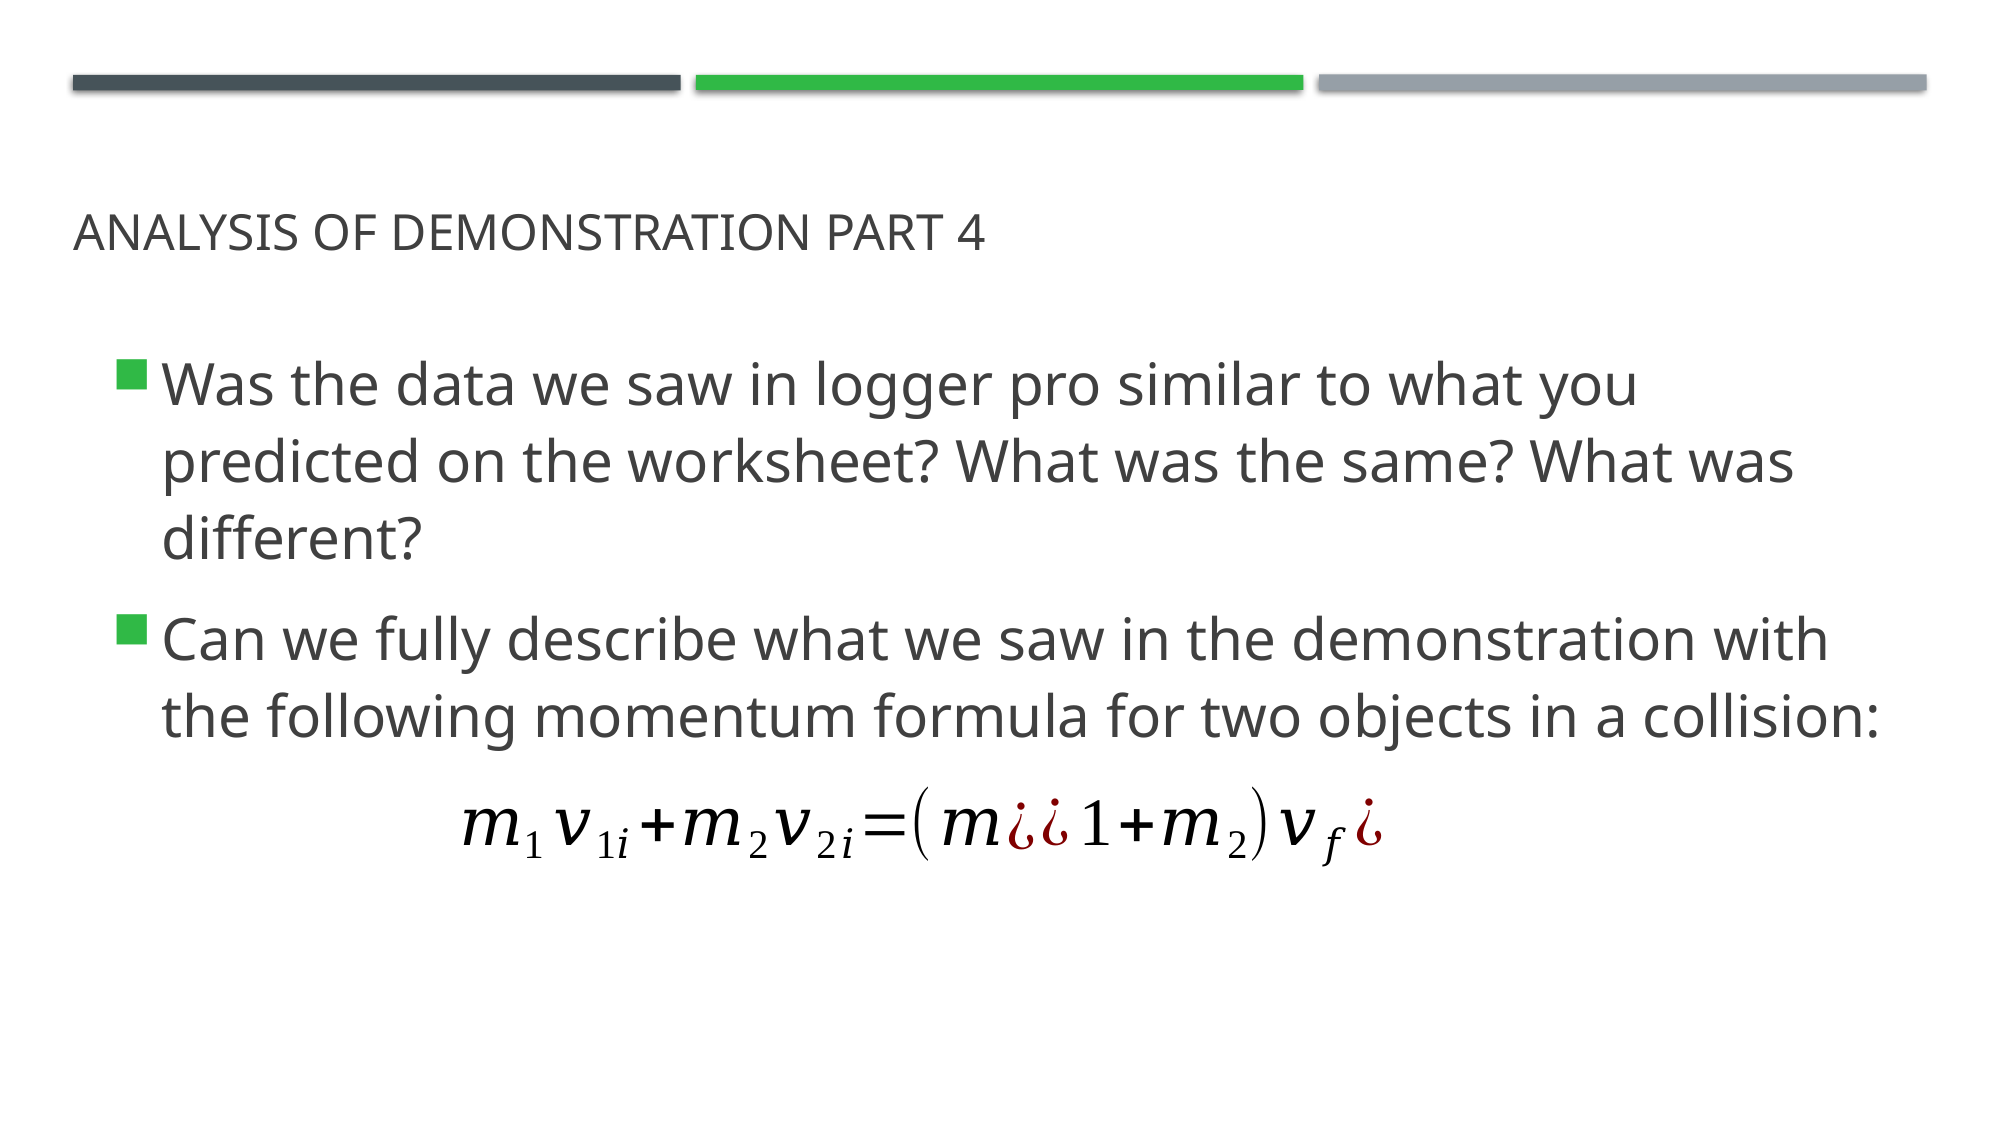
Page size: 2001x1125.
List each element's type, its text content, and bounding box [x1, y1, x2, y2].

list Was the data we saw in logger pro similar to what you predicted on the worksheet? What was the same? What was different? Can we fully describe what we saw in the demonstration with the following momentum formula for two objects in a collision: [96, 255, 1904, 1067]
title Analysis of demonstration part 4 [58, 193, 1847, 269]
